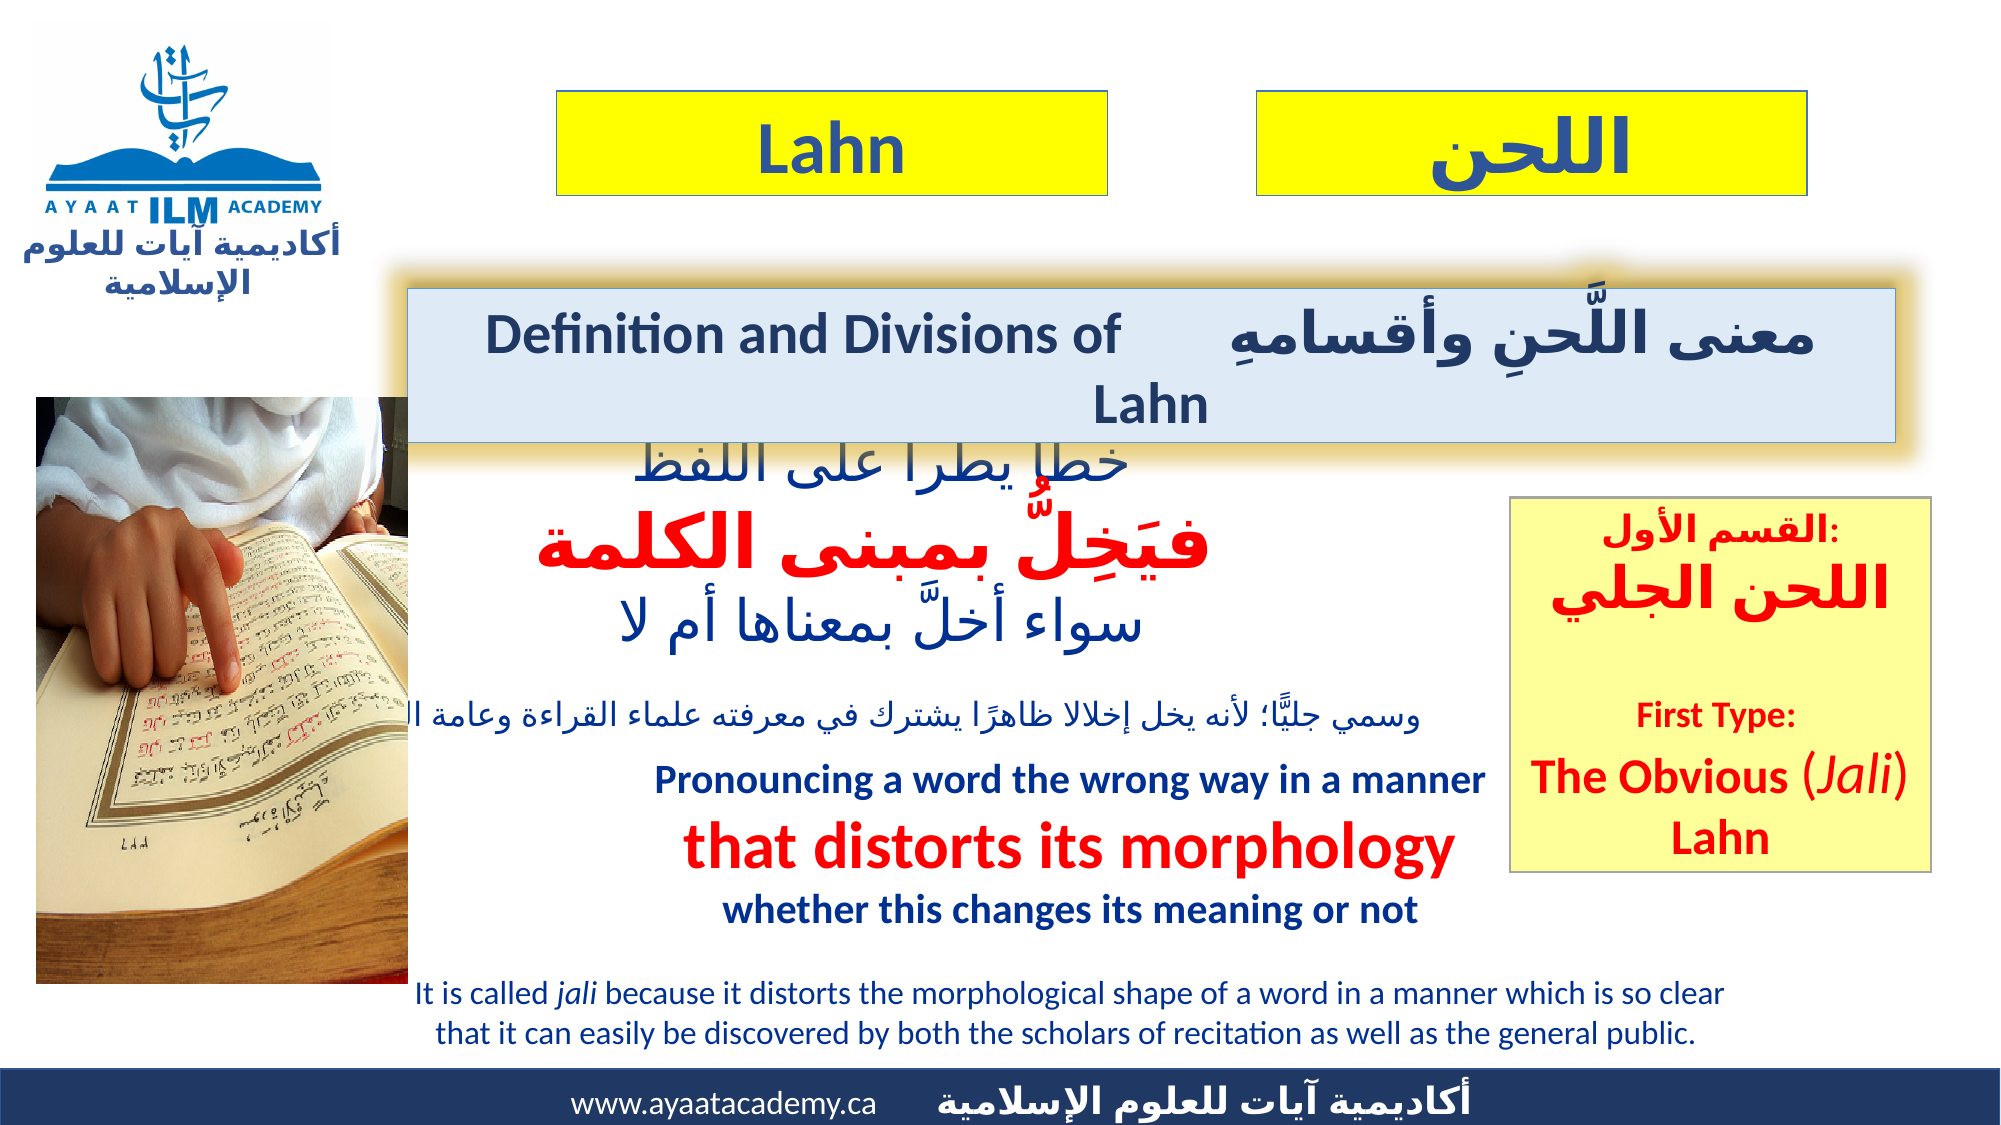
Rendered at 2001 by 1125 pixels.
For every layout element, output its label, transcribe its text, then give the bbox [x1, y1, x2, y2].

text_box Lahn [556, 90, 1108, 196]
text_box Pronouncing a word the wrong way in a manner that distorts its morphology whether this changes its meaning or not It is called jali because it distorts the morphological shape of a word in a manner which is so clear that it can easily be discovered by both the scholars of recitation as well as the general public. [385, 744, 1756, 1059]
text_box القسم الأول: اللحن الجلي First Type: The Obvious (Jali) Lahn [1509, 496, 1932, 873]
picture [36, 397, 408, 984]
text_box اللحن [1256, 90, 1808, 196]
picture [32, 21, 332, 241]
text_box معنى اللَّحنِ وأقسامهِ Definition and Divisions of Lahn [407, 288, 1896, 443]
text_box خطأ يطرأ على اللفظ فيَخِلُّ بمبنى الكلمة سواء أخلَّ بمعناها أم لا وسمي جليًّا؛ لأنه يخل إخلالا ظاهرًا يشترك في معرفته علماء القراءة وعامة الناس [408, 470, 1629, 741]
